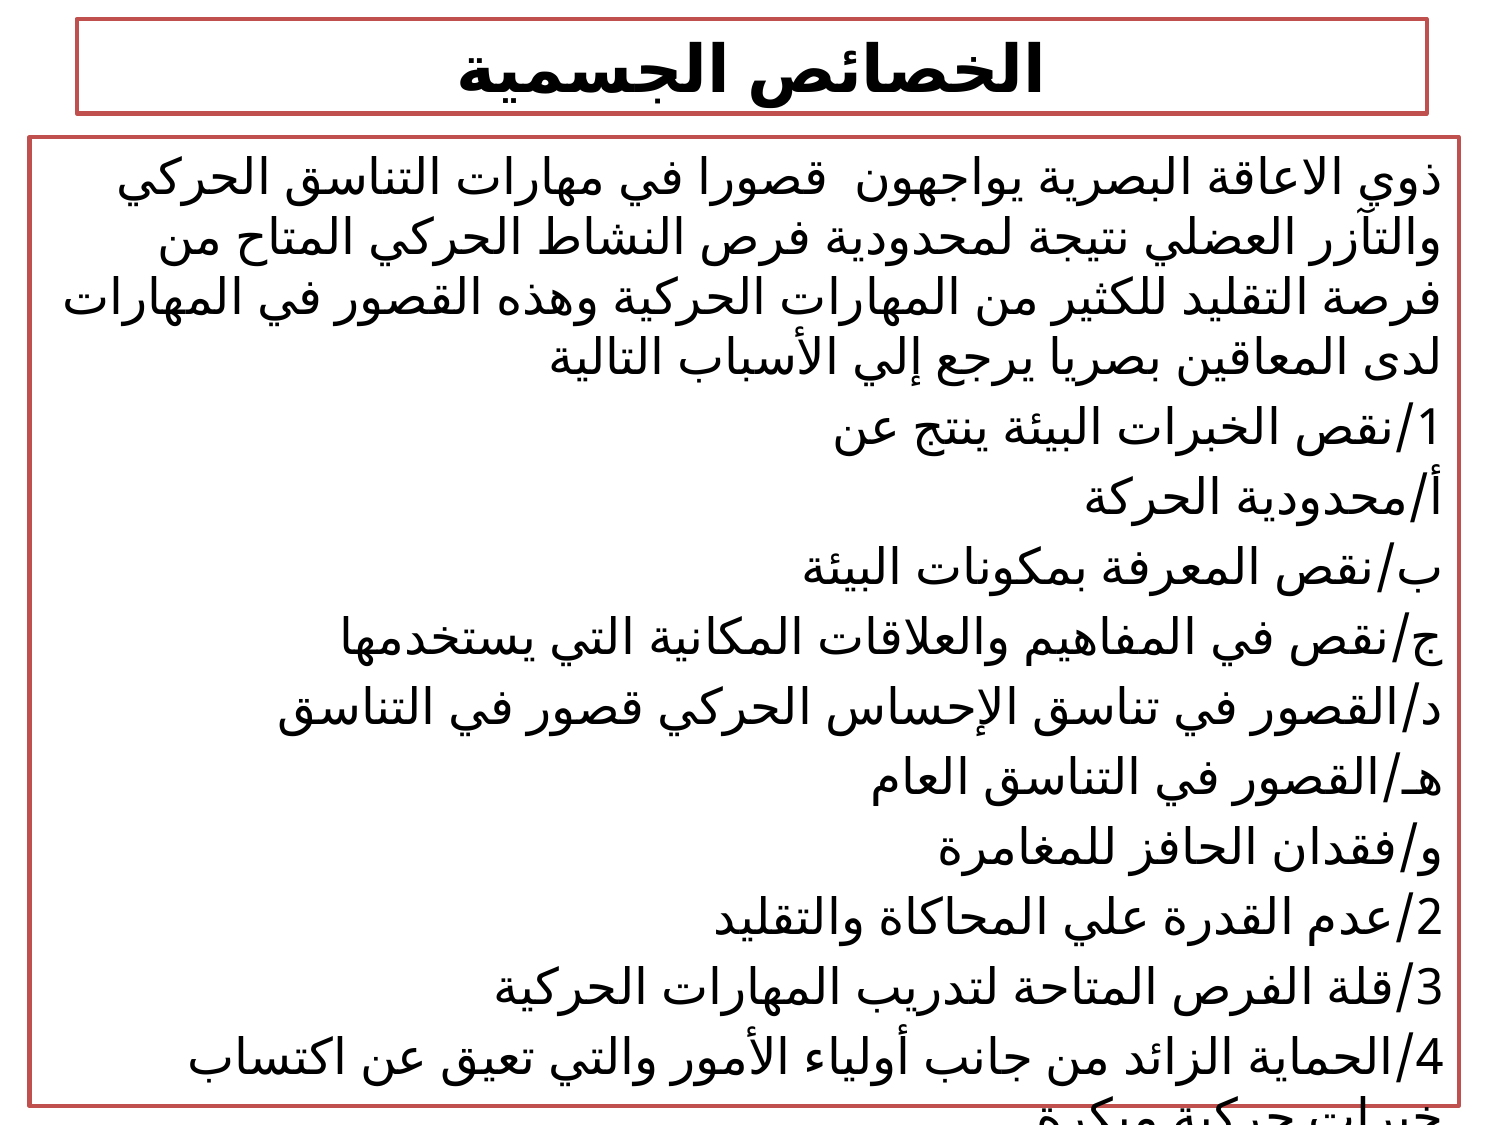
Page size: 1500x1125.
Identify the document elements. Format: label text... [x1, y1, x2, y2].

title الخصائص الجسمية [75, 17, 1429, 116]
list ذوي الاعاقة البصرية يواجهون قصورا في مهارات التناسق الحركي والتآزر العضلي نتيجة لمحدودية فرص النشاط الحركي المتاح من فرصة التقليد للكثير من المهارات الحركية وهذه القصور في المهارات لدى المعاقين بصريا يرجع إلي الأسباب التالية 1/نقص الخبرات البيئة ينتج عن أ/محدودية الحركة ب/نقص المعرفة بمكونات البيئة ج/نقص في المفاهيم والعلاقات المكانية التي يستخدمها د/القصور في تناسق الإحساس الحركي قصور في التناسق هـ/القصور في التناسق العام و/فقدان الحافز للمغامرة 2/عدم القدرة علي المحاكاة والتقليد 3/قلة الفرص المتاحة لتدريب المهارات الحركية 4/الحماية الزائد من جانب أولياء الأمور والتي تعيق عن اكتساب خبرات حركية مبكرة 5/درجة الإبصار [27, 135, 1461, 1108]
